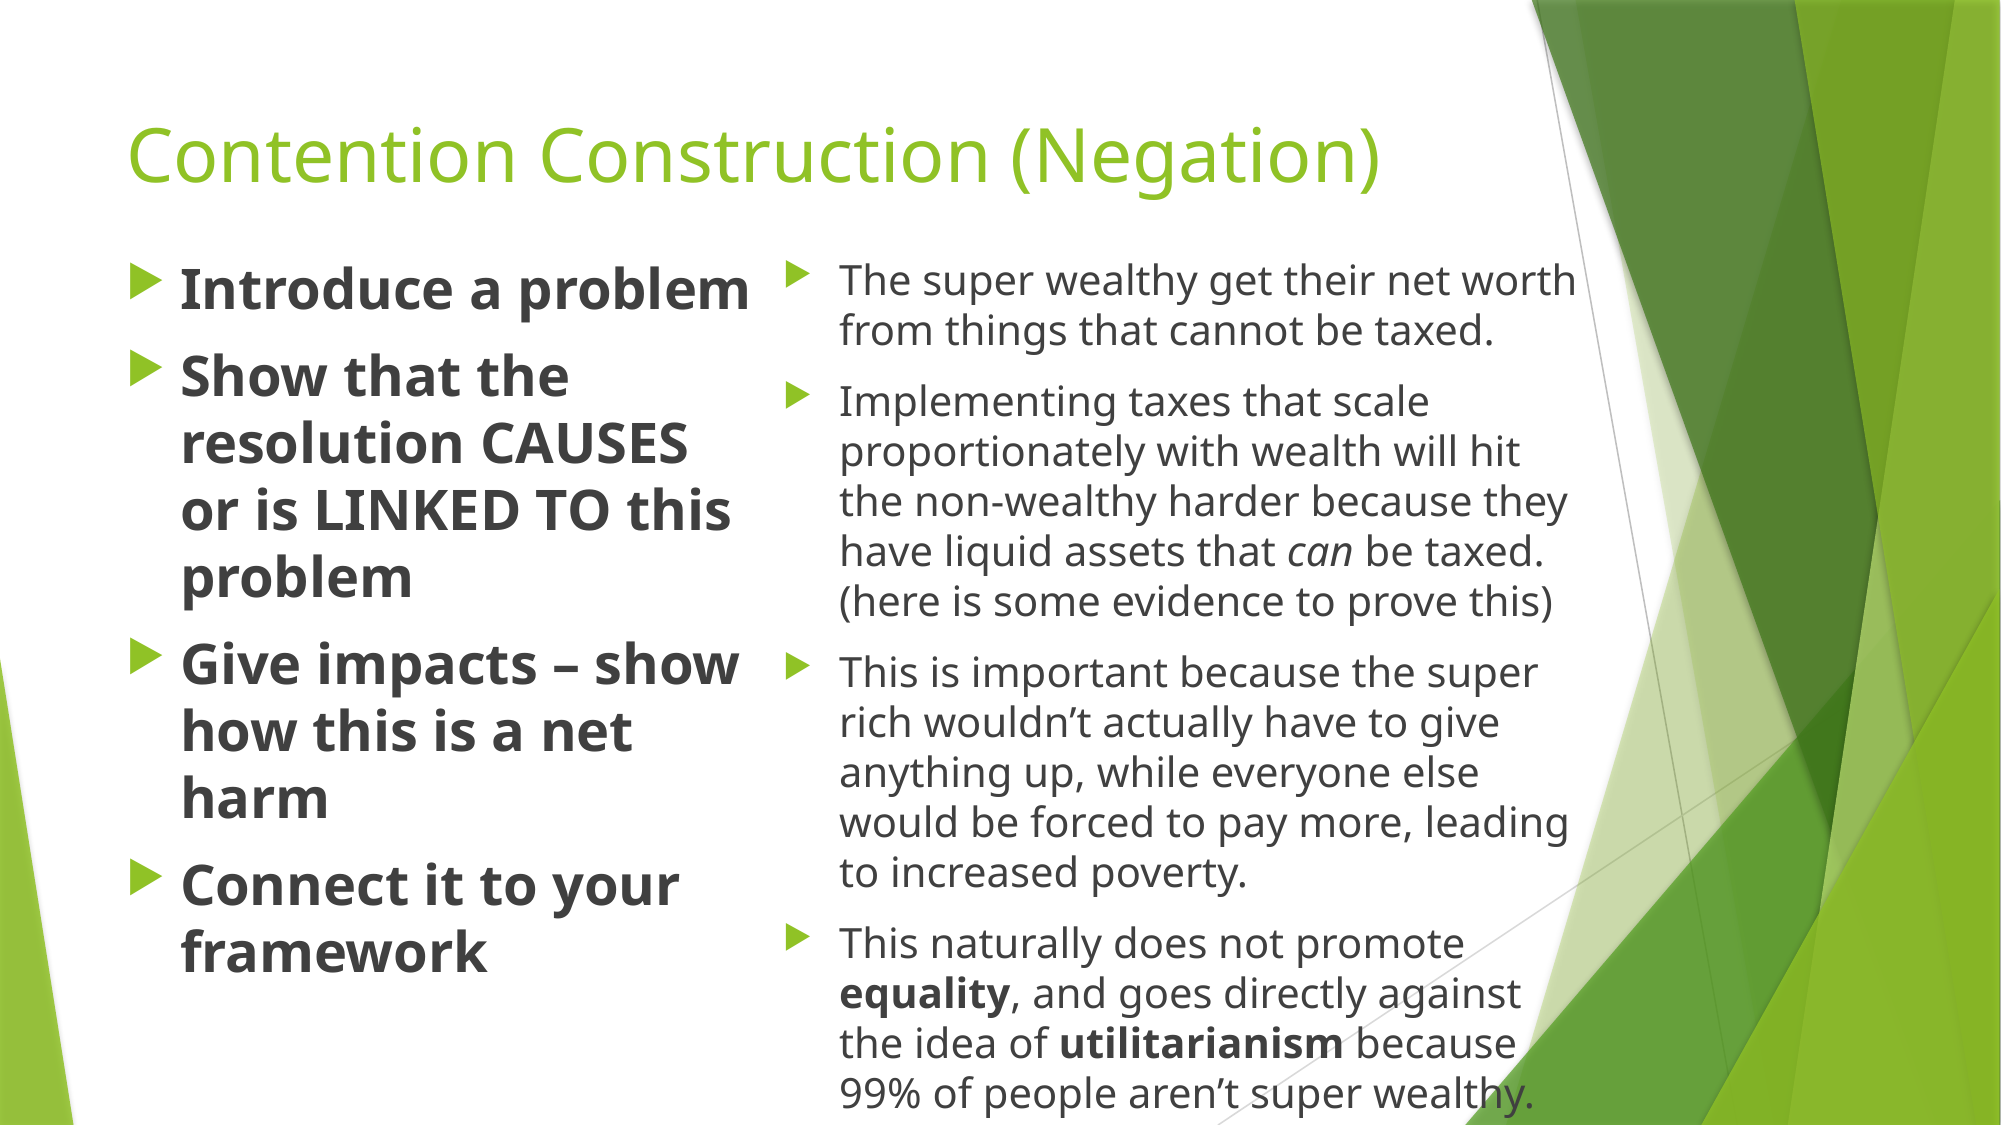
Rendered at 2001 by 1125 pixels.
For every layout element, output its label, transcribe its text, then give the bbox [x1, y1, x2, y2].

title Contention Construction (Negation) [111, 99, 1522, 246]
list Introduce a problem Show that the resolution CAUSES or is LINKED TO this problem Give impacts – show how this is a net harm Connect it to your framework [111, 246, 767, 1055]
list The super wealthy get their net worth from things that cannot be taxed. Implementing taxes that scale proportionately with wealth will hit the non-wealthy harder because they have liquid assets that can be taxed. (here is some evidence to prove this) This is important because the super rich wouldn’t actually have to give anything up, while everyone else would be forced to pay more, leading to increased poverty. This naturally does not promote equality, and goes directly against the idea of utilitarianism because 99% of people aren’t super wealthy. [767, 246, 1601, 1125]
